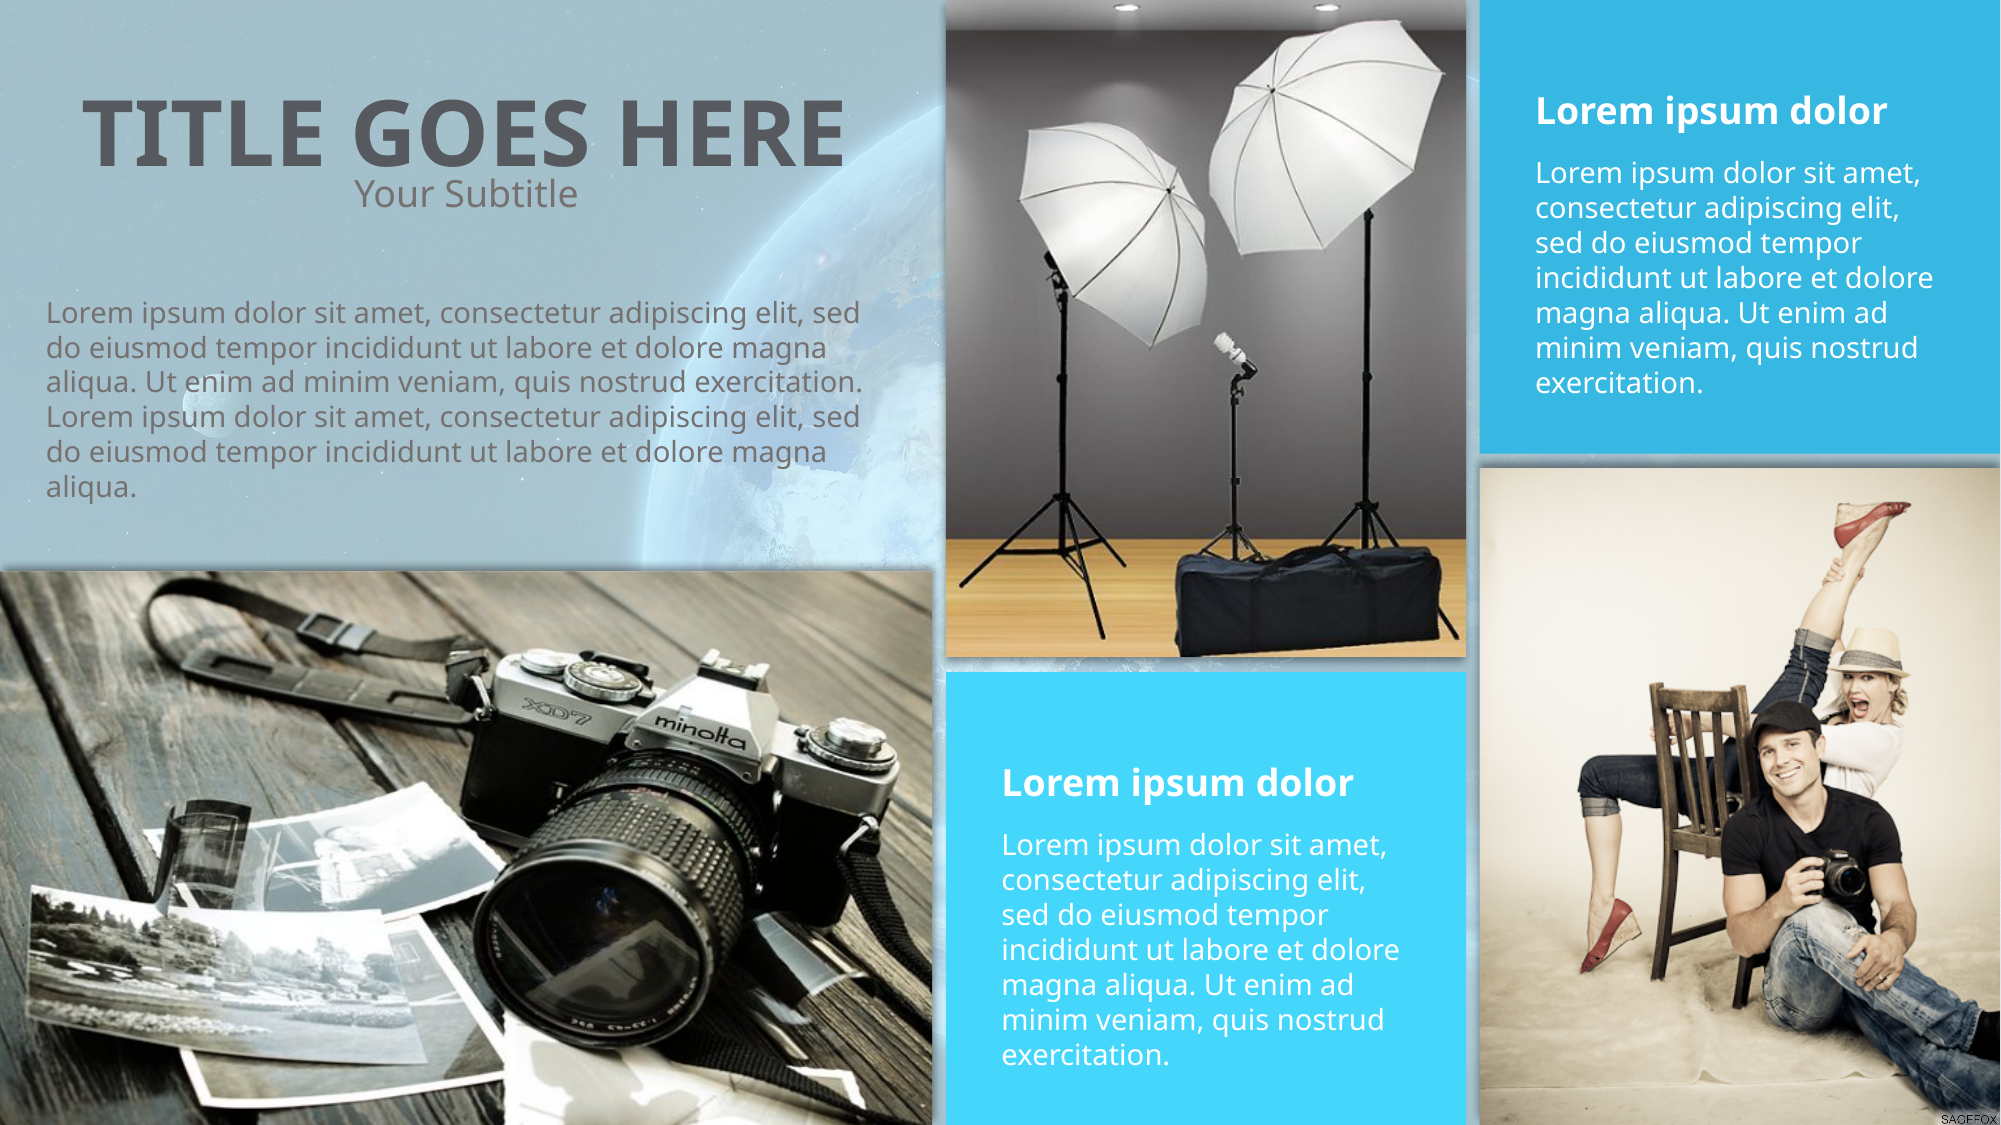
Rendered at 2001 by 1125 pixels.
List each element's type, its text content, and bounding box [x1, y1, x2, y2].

text_box [945, 671, 1467, 1125]
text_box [13, 66, 918, 224]
text_box [1479, 468, 2000, 1125]
text_box [945, 0, 1467, 657]
text_box Lorem ipsum dolor sit amet, consectetur adipiscing elit, sed do eiusmod tempor incididunt ut labore et dolore magna aliqua. Ut enim ad minim veniam, quis nostrud exercitation. Lorem ipsum dolor sit amet, consectetur adipiscing elit, sed do eiusmod tempor incididunt ut labore et dolore magna aliqua. [31, 286, 918, 512]
text_box [1479, 0, 2000, 455]
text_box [1520, 79, 1960, 375]
text_box [0, 571, 933, 1125]
picture [1938, 1114, 1999, 1125]
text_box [986, 751, 1426, 1047]
